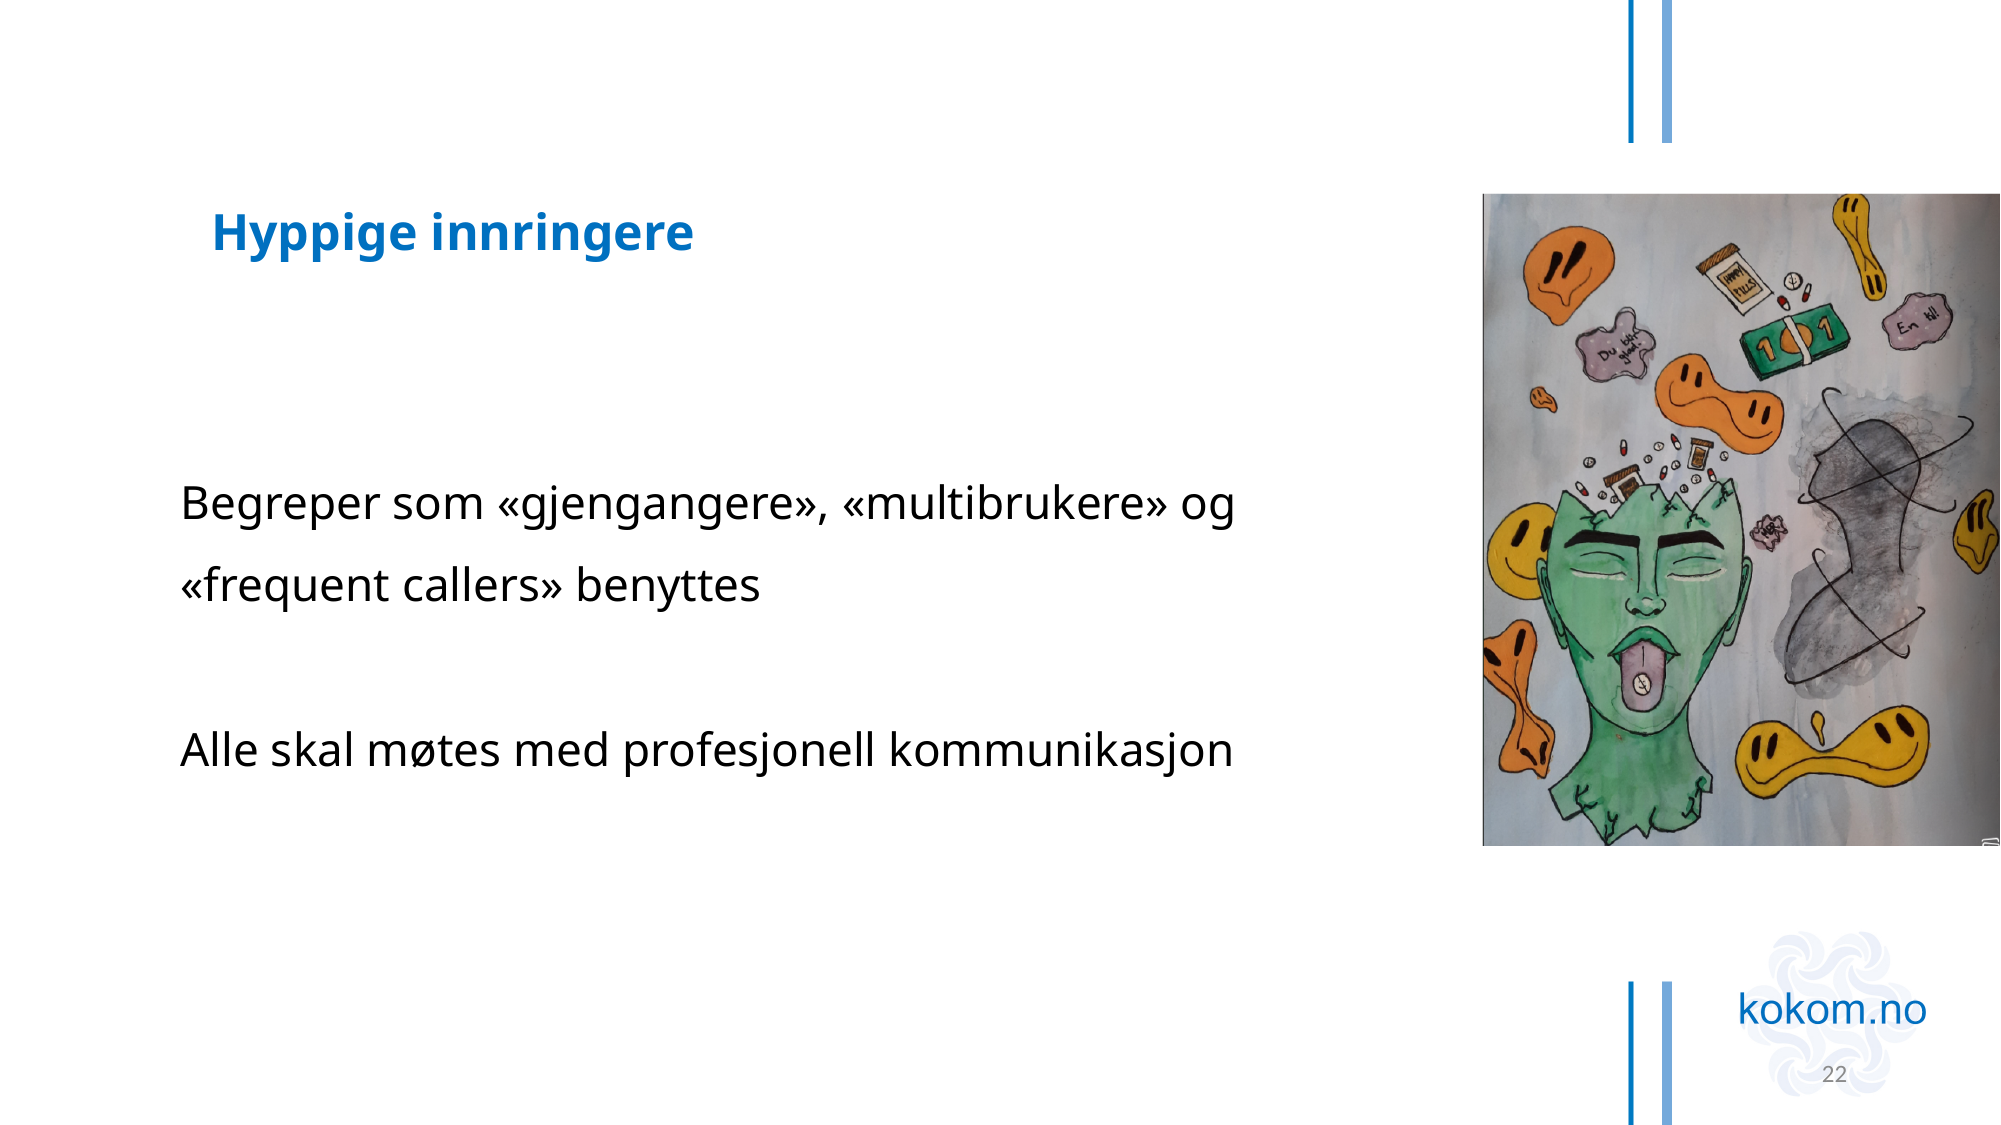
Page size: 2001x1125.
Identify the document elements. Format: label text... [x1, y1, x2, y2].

text_box Begreper som «gjengangere», «multibrukere» og «frequent callers» benyttes Alle skal møtes med profesjonell kommunikasjon [165, 383, 1413, 784]
picture [0, 0, 2001, 1125]
text_box Hyppige innringere [196, 193, 710, 268]
slide_number 22 [1412, 1042, 1863, 1103]
